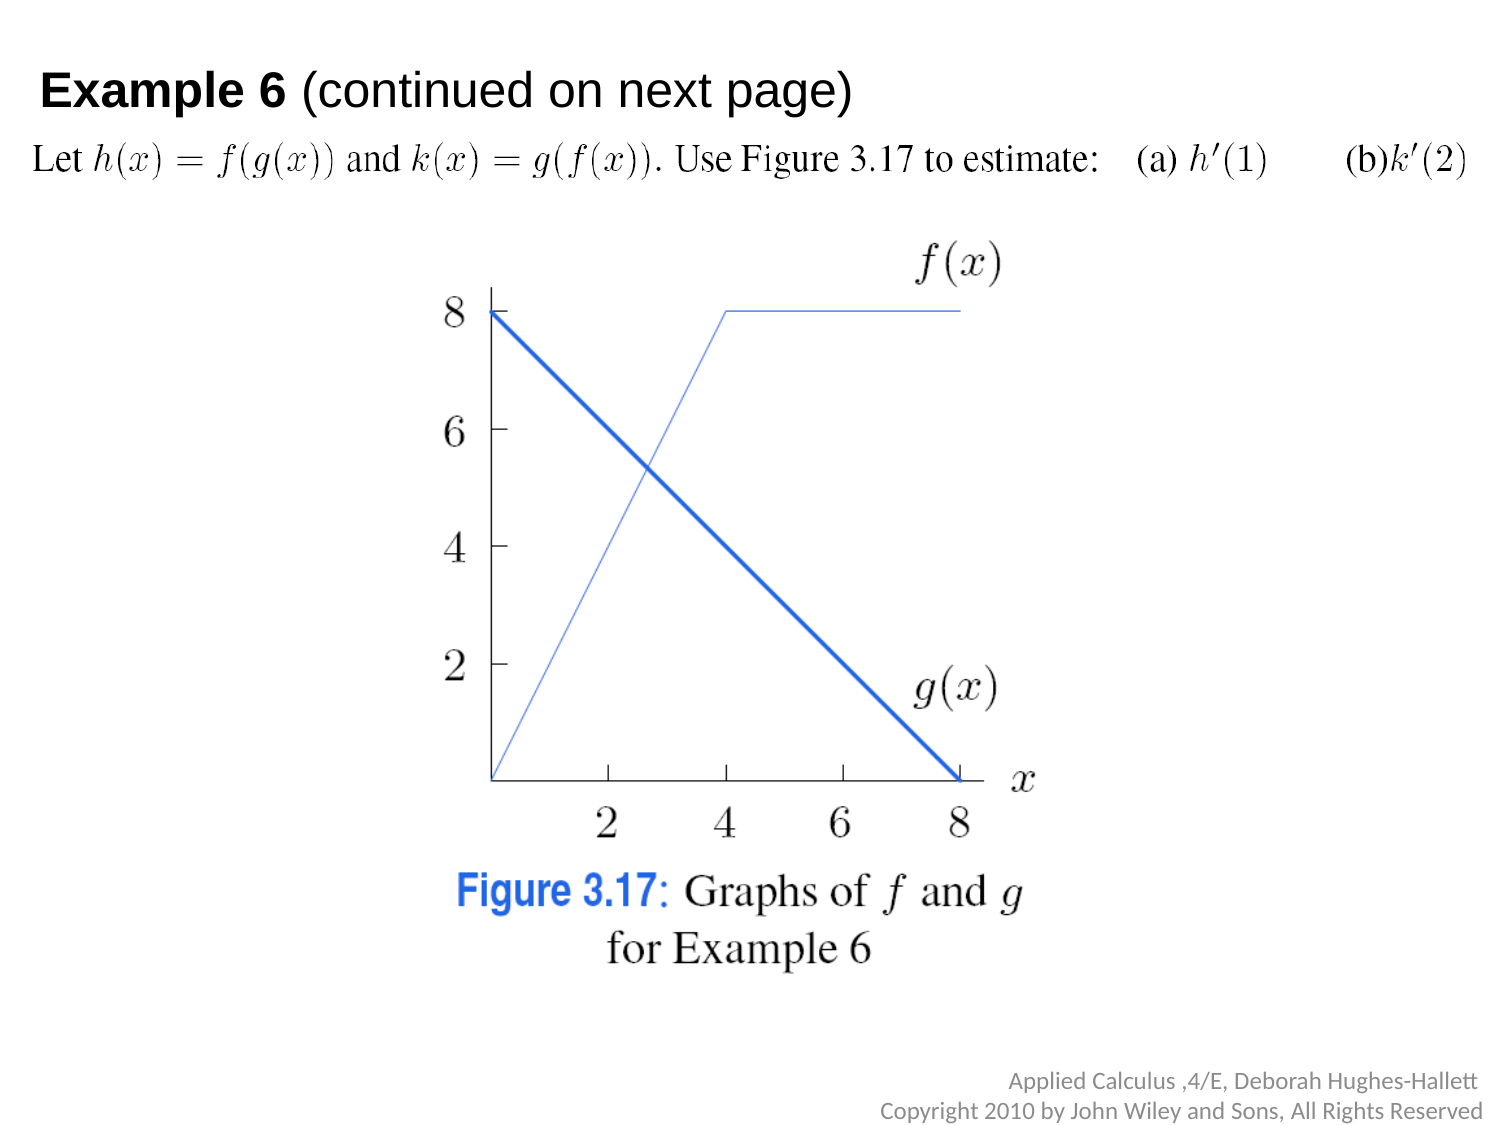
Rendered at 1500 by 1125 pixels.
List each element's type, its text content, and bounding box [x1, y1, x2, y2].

footer Applied Calculus ,4/E, Deborah Hughes-Hallett Copyright 2010 by John Wiley and Sons, All Rights Reserved [825, 1065, 1500, 1125]
picture [18, 124, 1482, 205]
picture [387, 212, 1066, 988]
text_box Example 6 (continued on next page) [24, 49, 880, 123]
